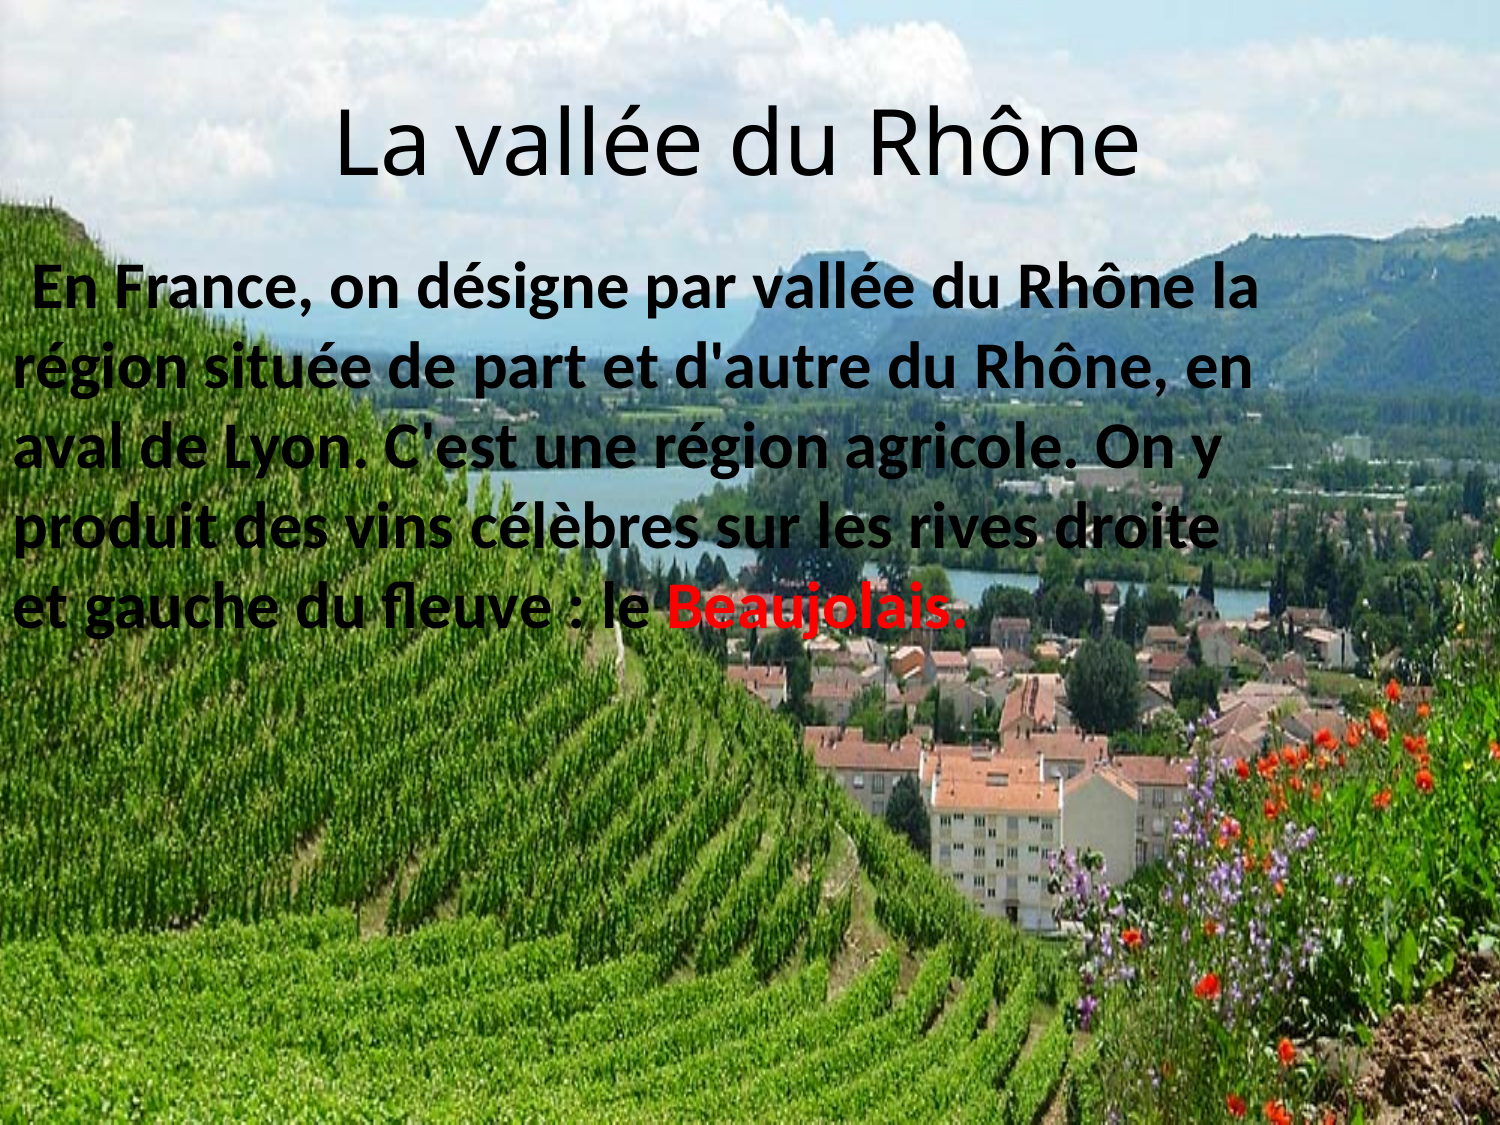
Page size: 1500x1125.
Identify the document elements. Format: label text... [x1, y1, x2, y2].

picture [0, 0, 1500, 1125]
list En France, on désigne par vallée du Rhône la région située de part et d'autre du Rhône, en aval de Lyon. C'est une région agricole. On y produit des vins célèbres sur les rives droite et gauche du fleuve : le Beaujolais. [0, 234, 1292, 977]
title La vallée du Rhône [75, 45, 1425, 233]
